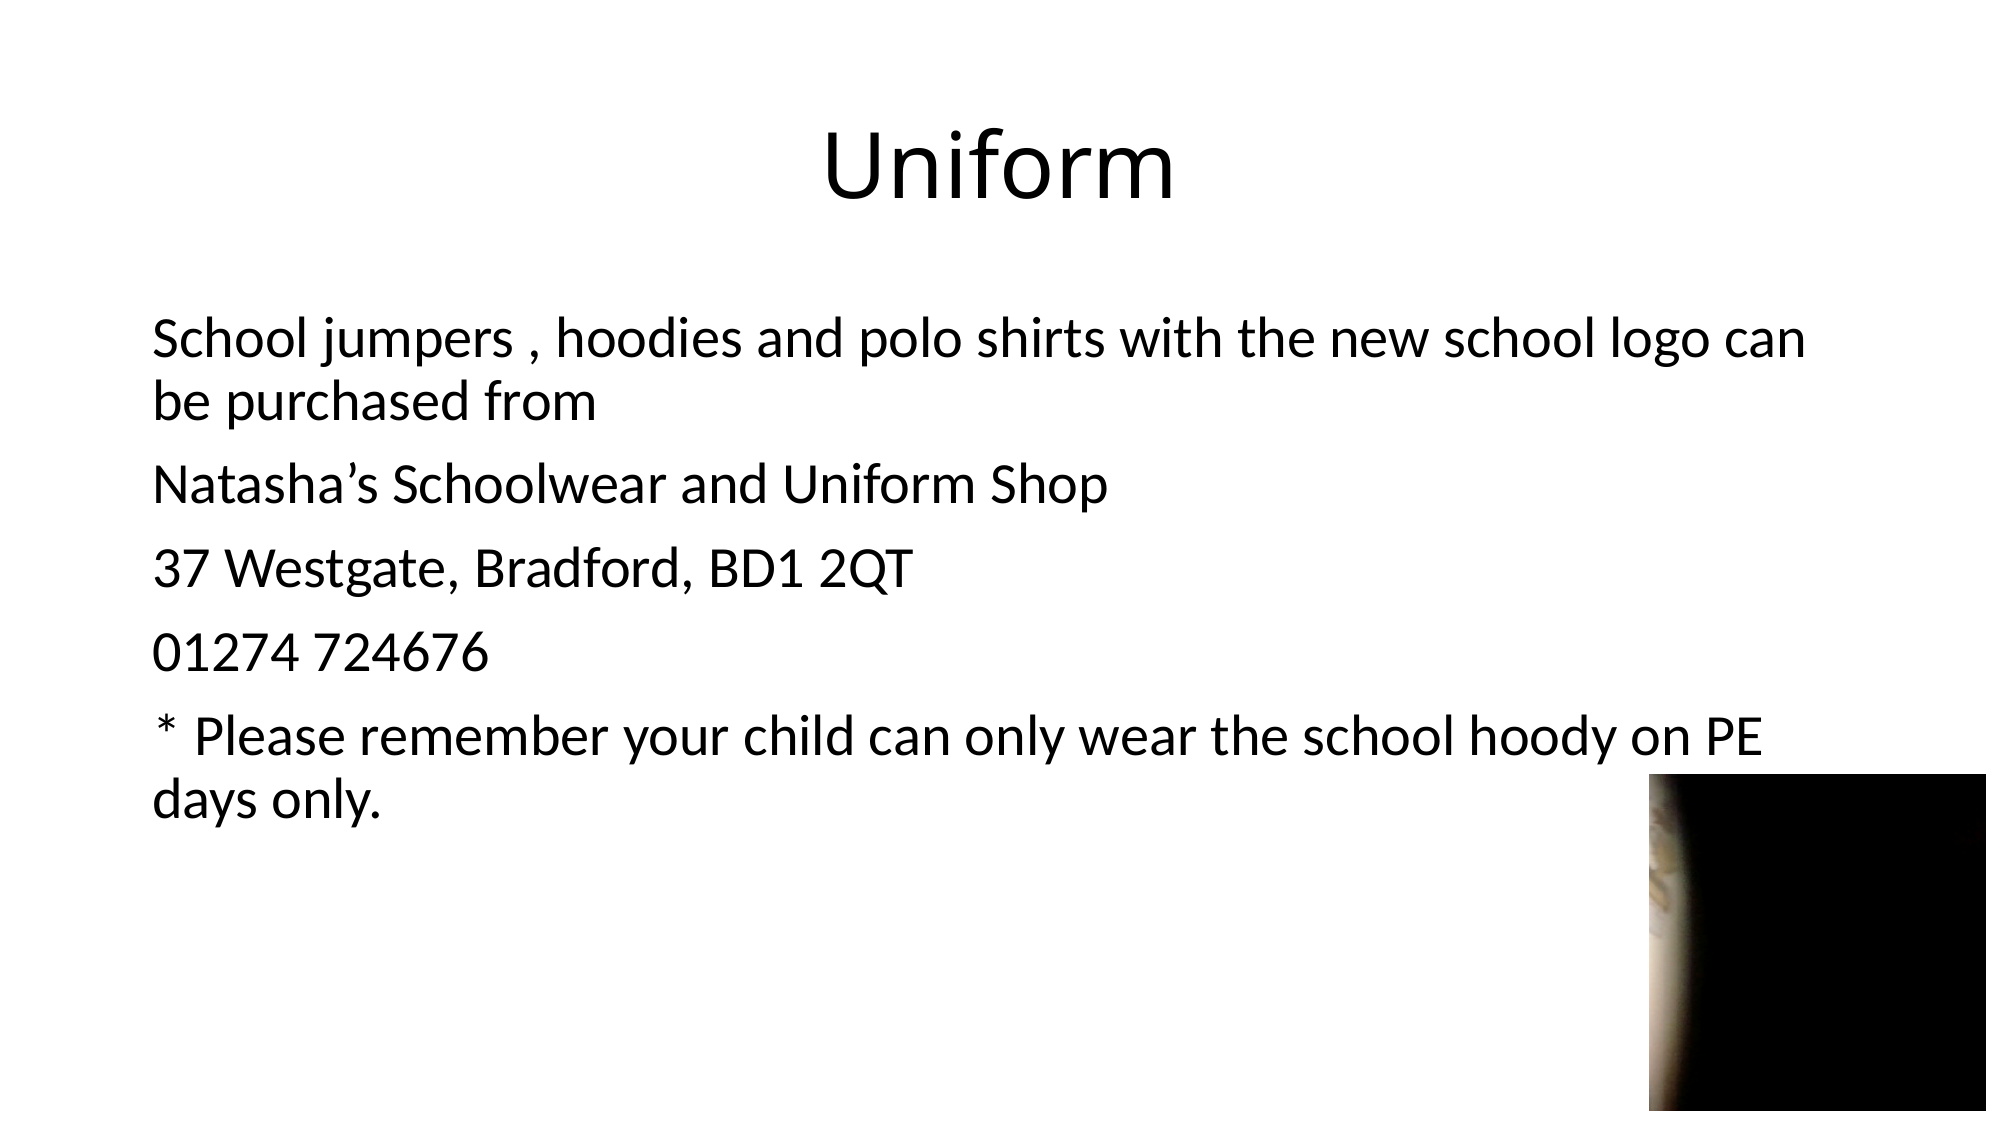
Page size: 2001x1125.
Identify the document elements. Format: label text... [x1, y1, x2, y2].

title Uniform [137, 59, 1863, 278]
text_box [1648, 773, 1987, 1112]
list School jumpers , hoodies and polo shirts with the new school logo can be purchased from Natasha’s Schoolwear and Uniform Shop 37 Westgate, Bradford, BD1 2QT 01274 724676 * Please remember your child can only wear the school hoody on PE days only. [137, 299, 1863, 1014]
